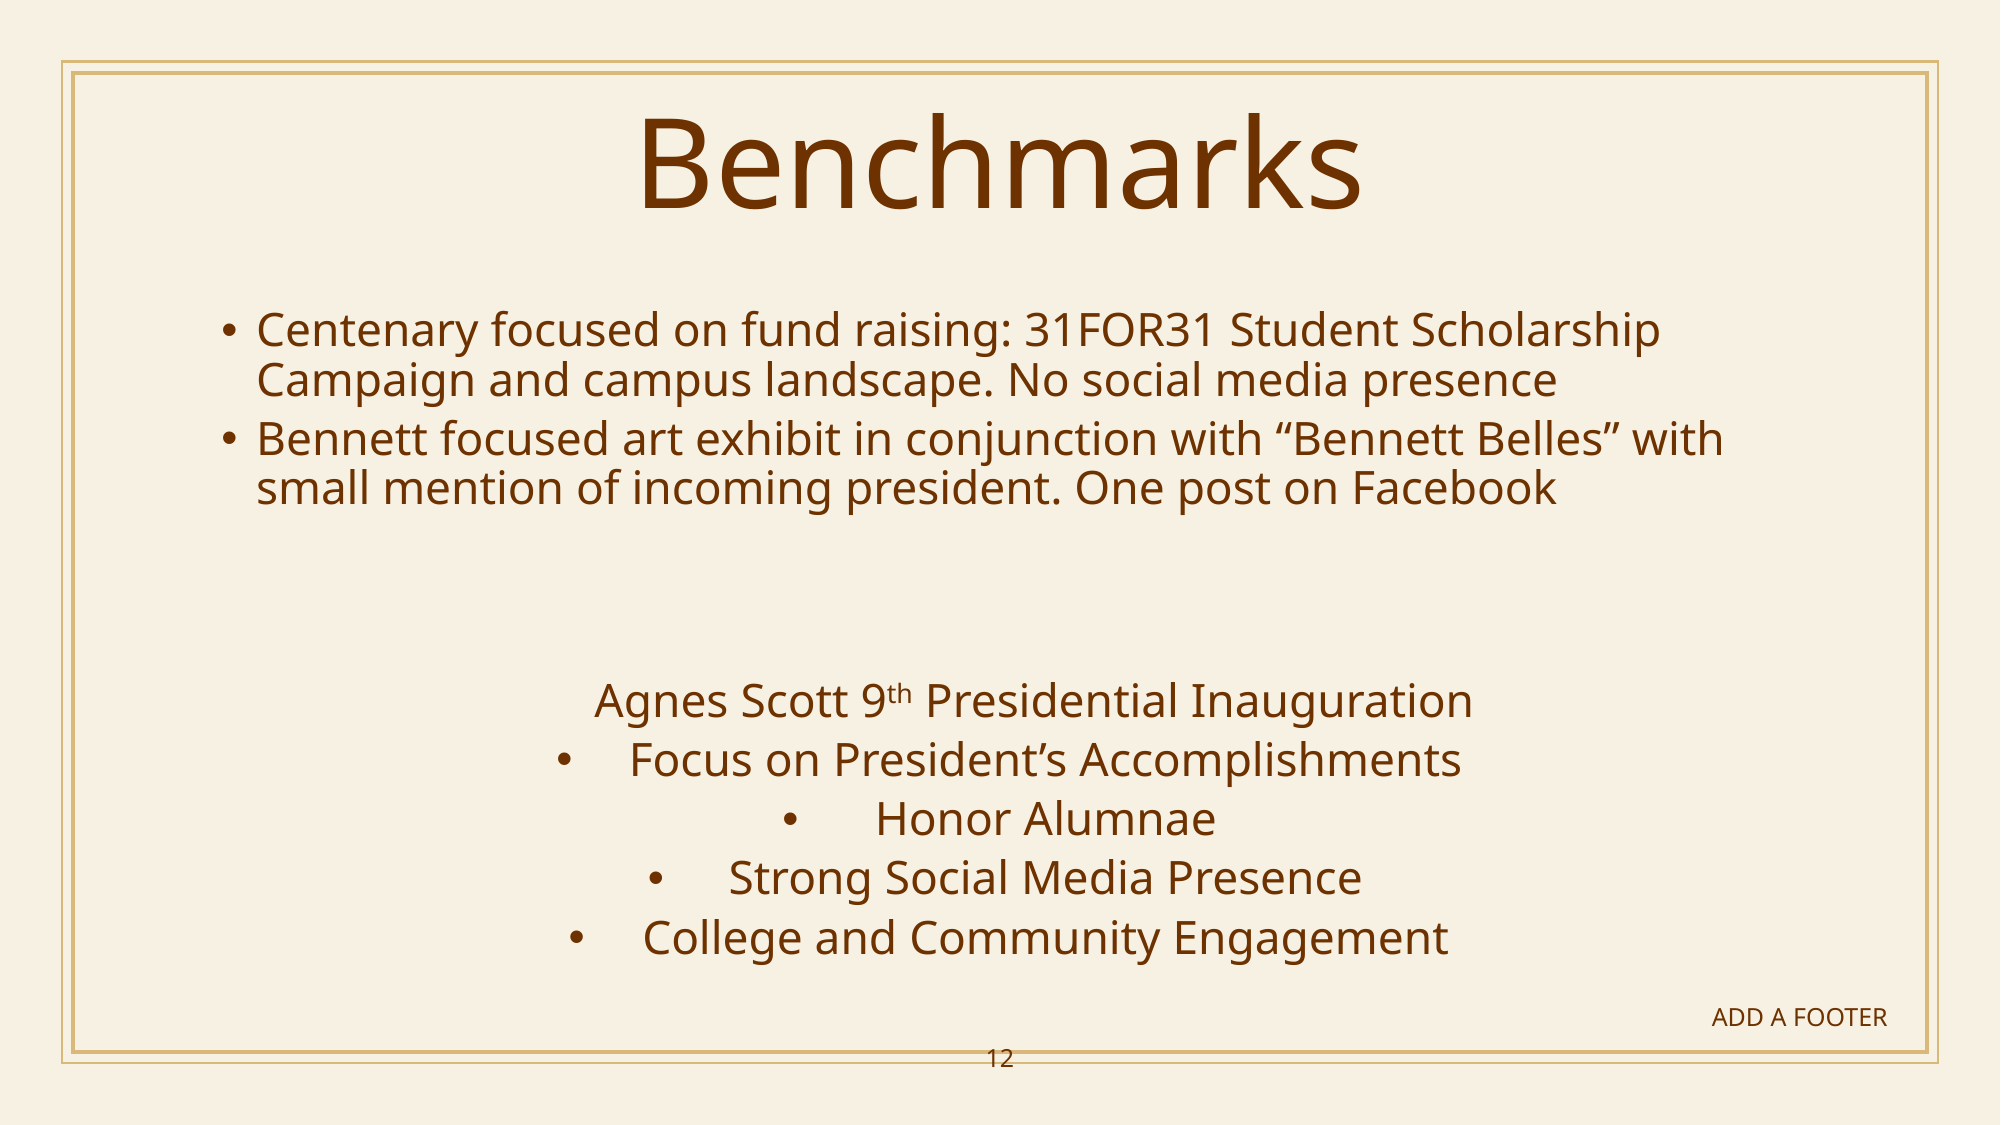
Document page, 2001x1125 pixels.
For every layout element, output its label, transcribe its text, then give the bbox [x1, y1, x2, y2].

list Centenary focused on fund raising: 31FOR31 Student Scholarship Campaign and campus landscape. No social media presence Bennett focused art exhibit in conjunction with “Bennett Belles” with small mention of incoming president. One post on Facebook Agnes Scott 9th Presidential Inauguration Focus on President’s Accomplishments Honor Alumnae Strong Social Media Presence College and Community Engagement [137, 299, 1863, 972]
footer ADD A FOOTER [1345, 987, 1904, 1047]
title Benchmarks [137, 59, 1863, 278]
slide_number 12 [954, 1029, 1045, 1089]
